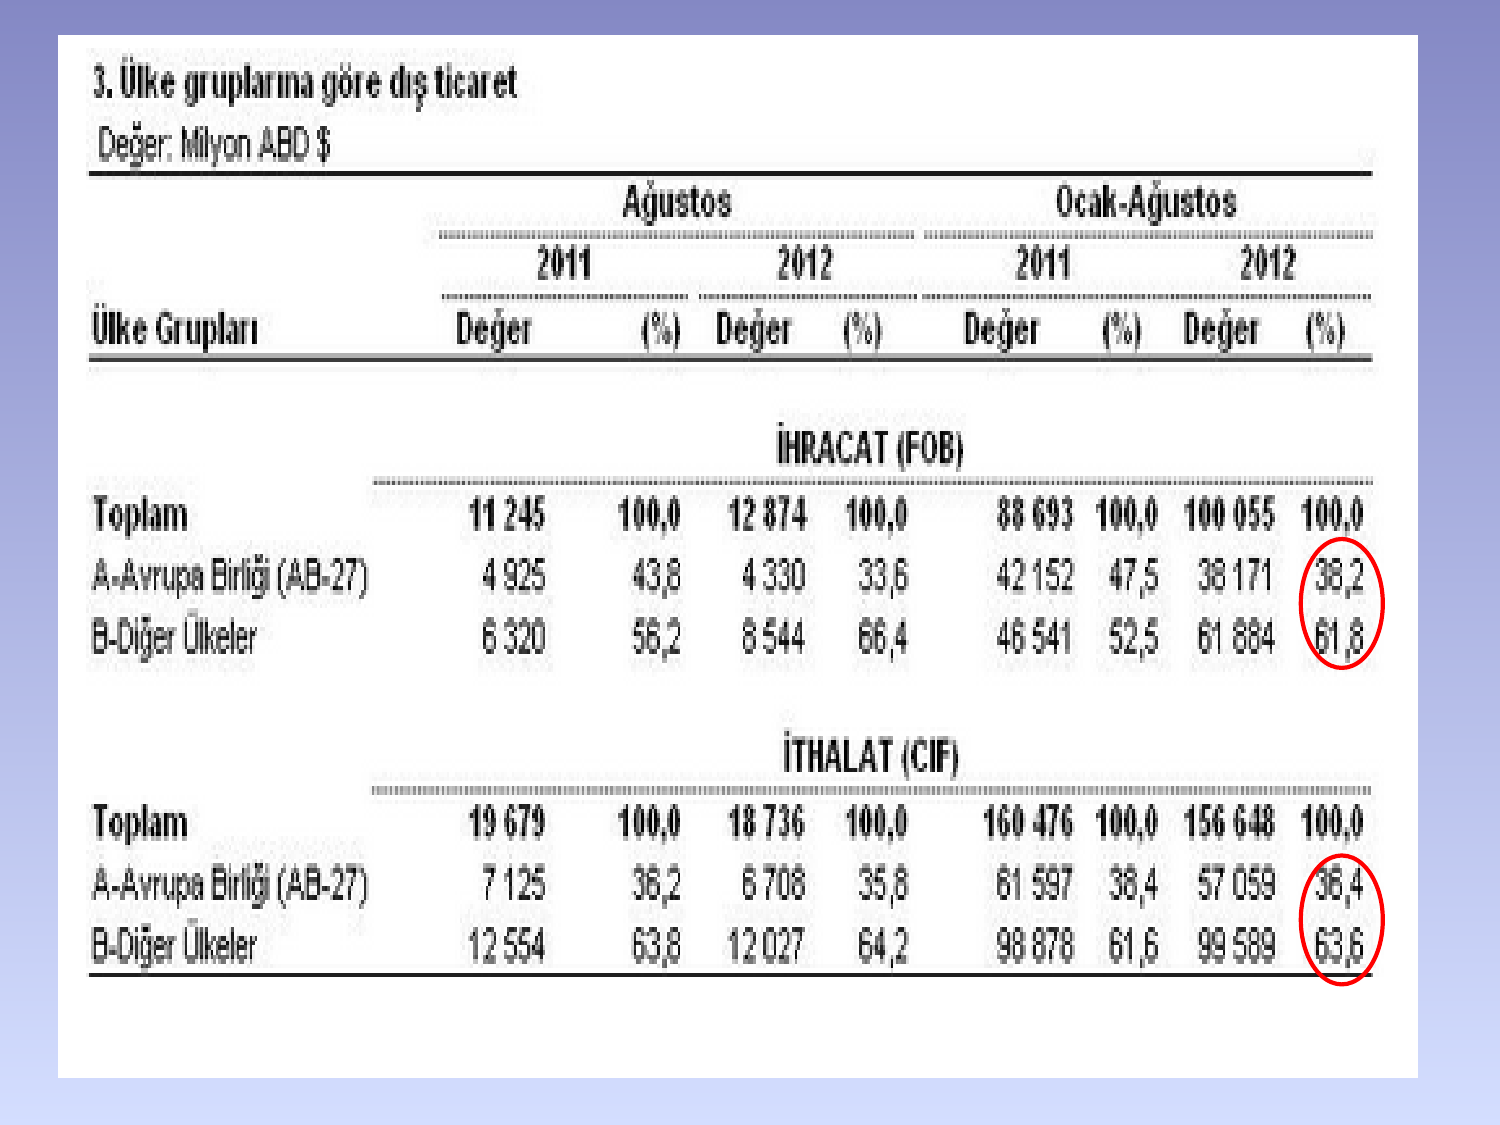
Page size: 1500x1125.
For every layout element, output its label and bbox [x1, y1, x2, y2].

picture [58, 34, 1419, 1079]
